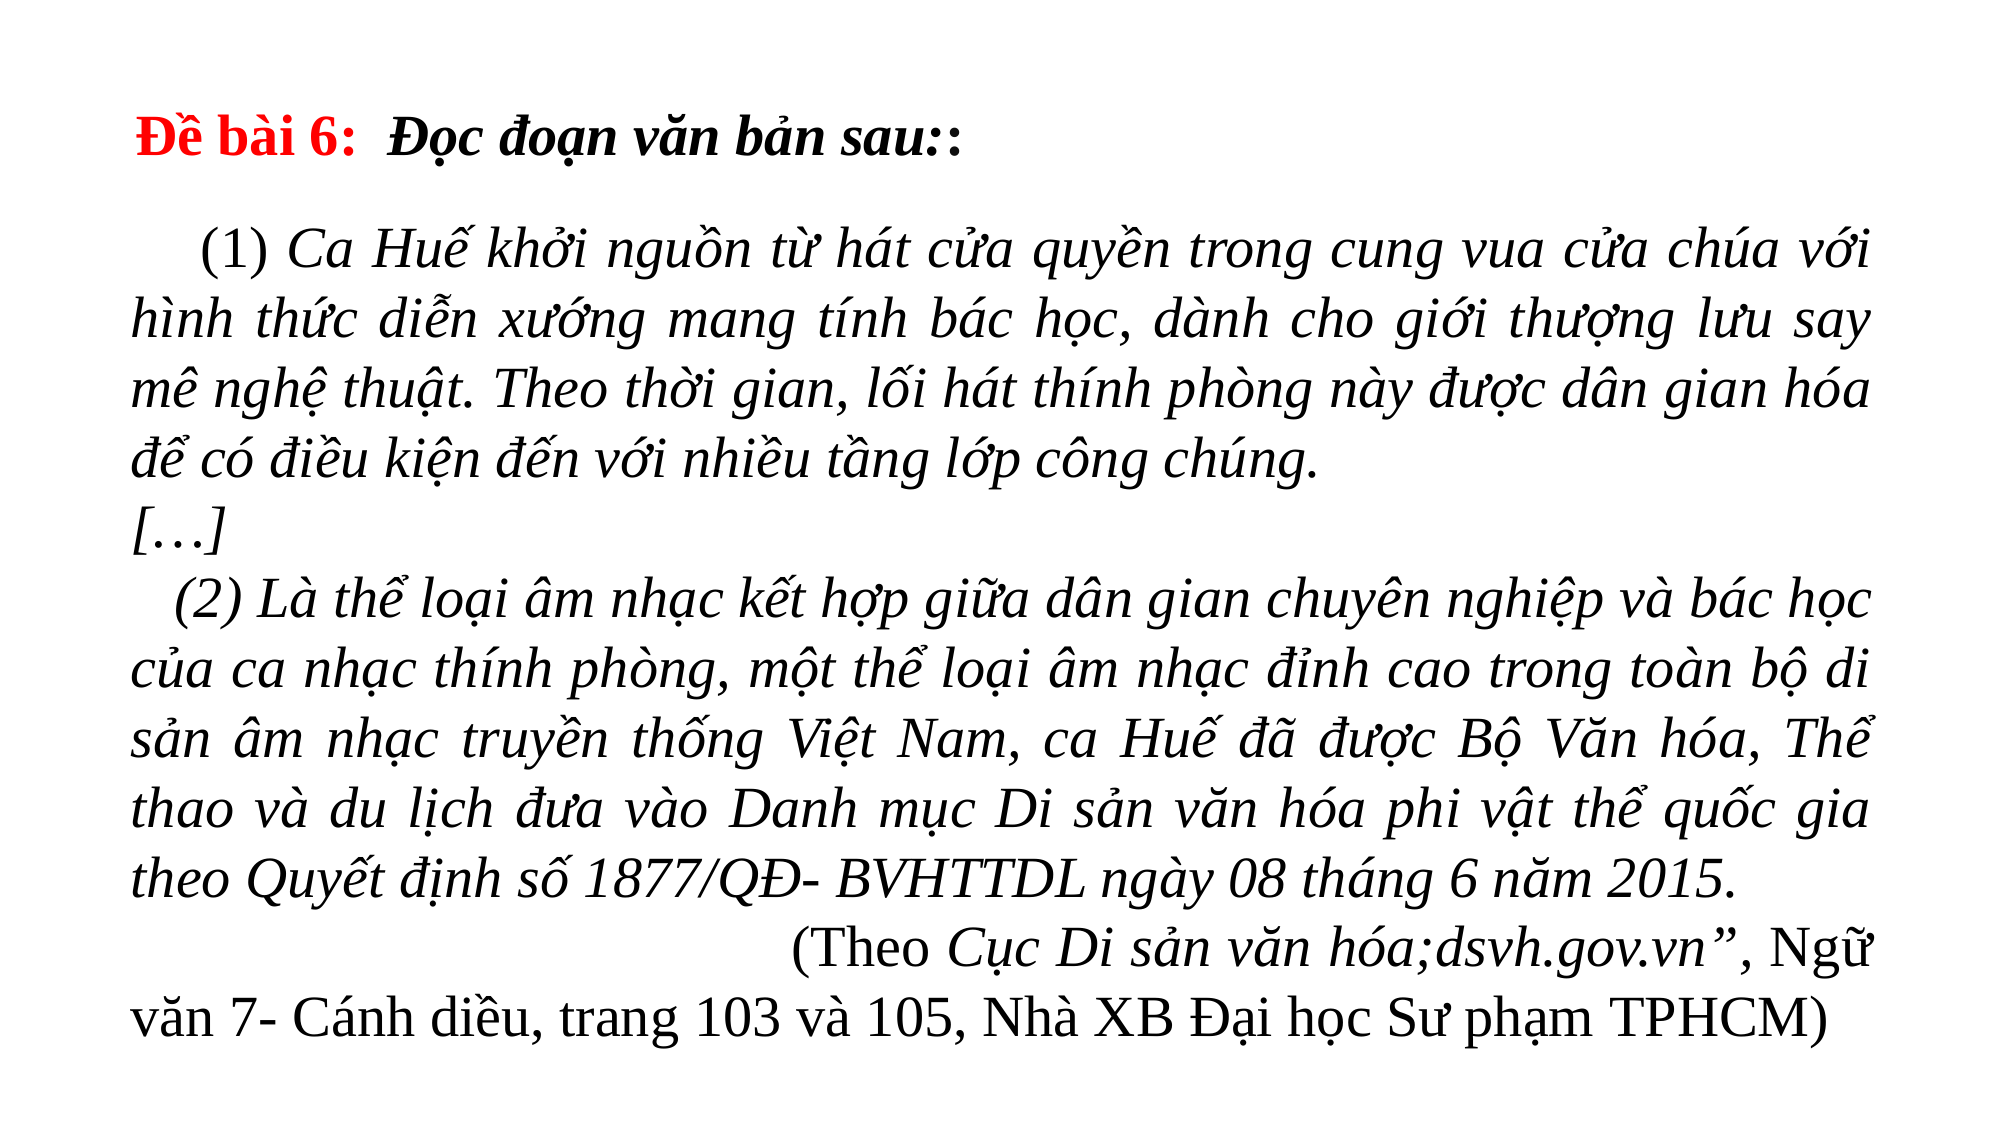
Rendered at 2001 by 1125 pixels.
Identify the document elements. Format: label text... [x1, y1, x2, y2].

text_box (1) Ca Huế khởi nguồn từ hát cửa quyền trong cung vua cửa chúa với hình thức diễn xướng mang tính bác học, dành cho giới thượng lưu say mê nghệ thuật. Theo thời gian, lối hát thính phòng này được dân gian hóa để có điều kiện đến với nhiều tầng lớp công chúng. […] (2) Là thể loại âm nhạc kết hợp giữa dân gian chuyên nghiệp và bác học của ca nhạc thính phòng, một thể loại âm nhạc đỉnh cao trong toàn bộ di sản âm nhạc truyền thống Việt Nam, ca Huế đã được Bộ Văn hóa, Thể thao và du lịch đưa vào Danh mục Di sản văn hóa phi vật thể quốc gia theo Quyết định số 1877/QĐ- BVHTTDL ngày 08 tháng 6 năm 2015. (Theo Cục Di sản văn hóa;dsvh.gov.vn”, Ngữ văn 7- Cánh diều, trang 103 và 105, Nhà XB Đại học Sư phạm TPHCM) [115, 201, 1888, 1056]
text_box Đề bài 6: Đọc đoạn văn bản sau:: [120, 85, 980, 175]
